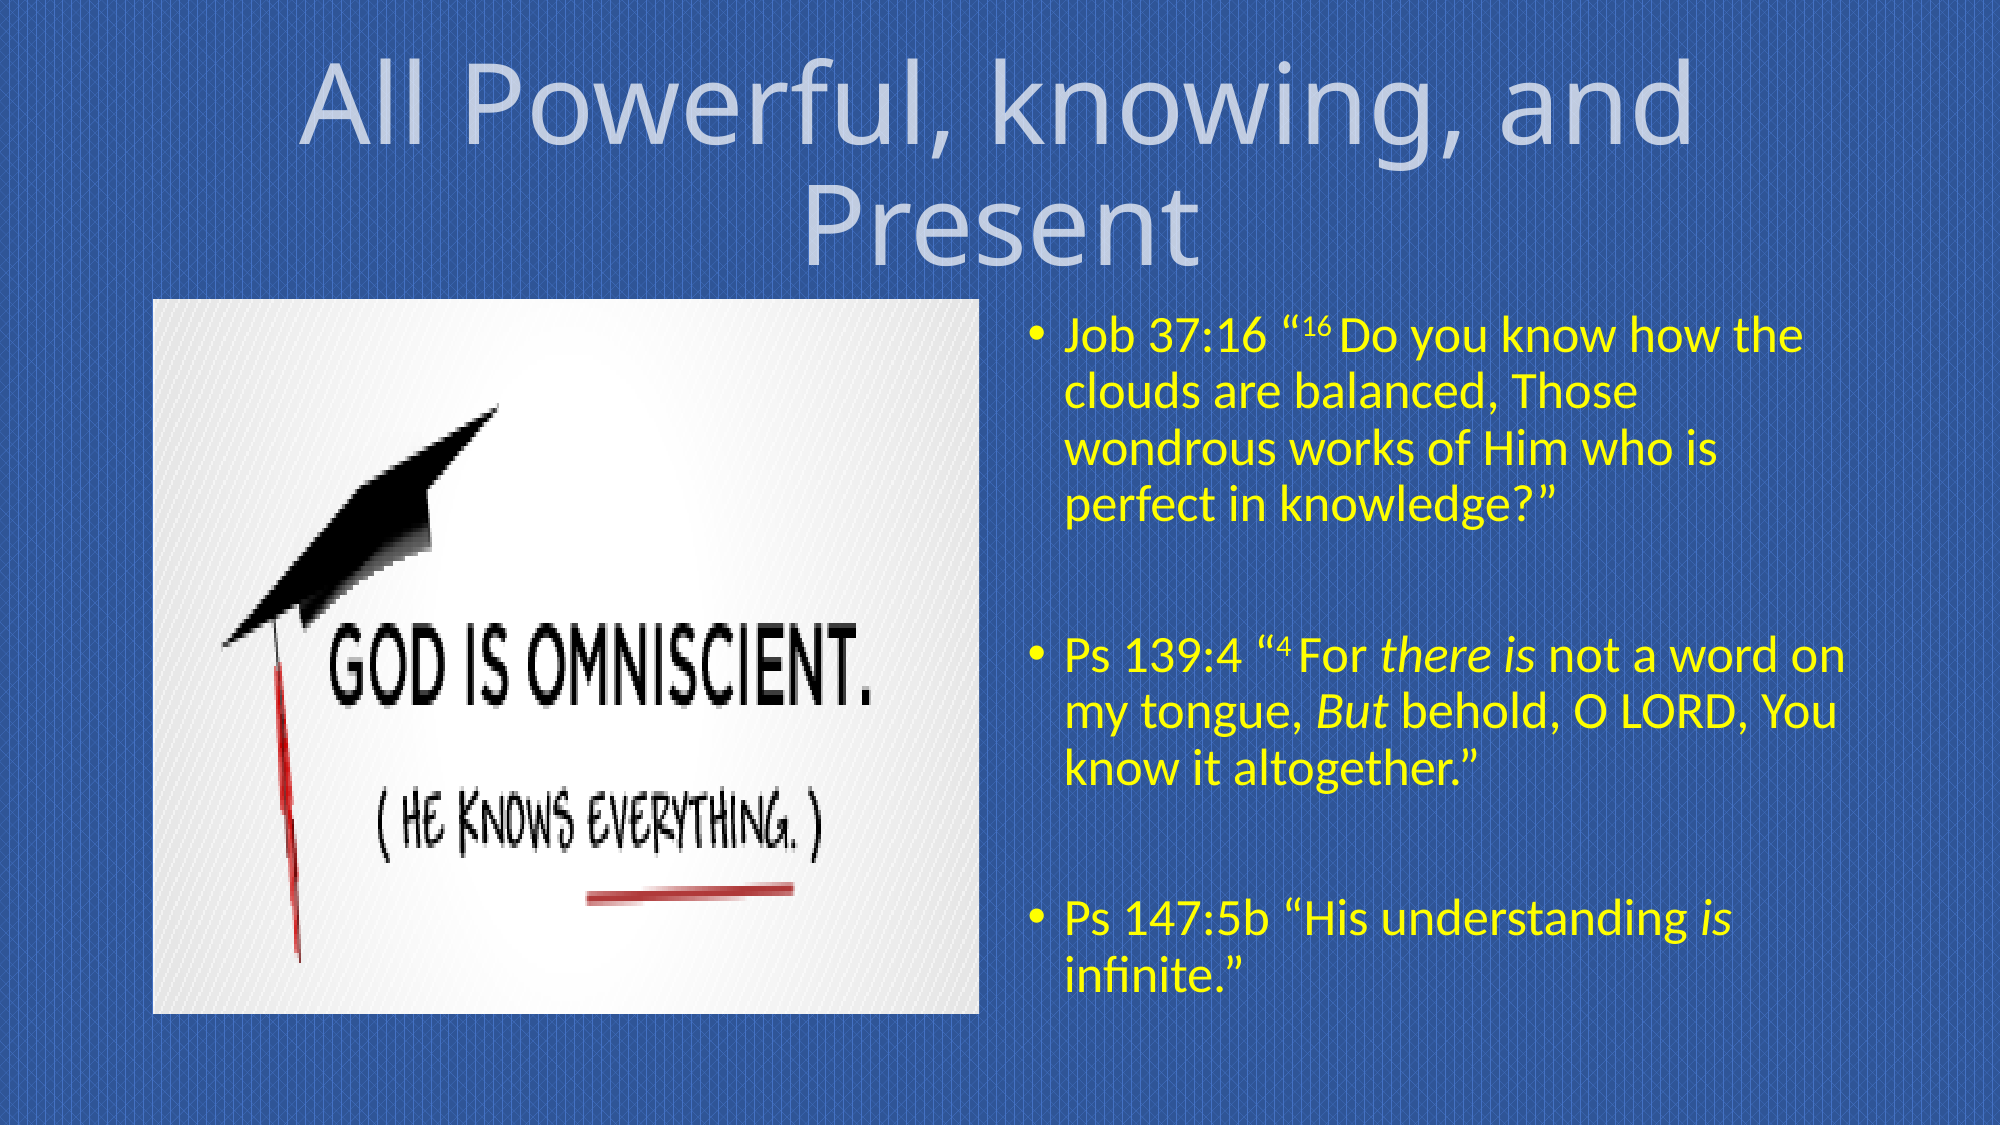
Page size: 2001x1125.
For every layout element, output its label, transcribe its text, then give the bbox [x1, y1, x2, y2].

list Job 37:16 “16 Do you know how the clouds are balanced, Those wondrous works of Him who is perfect in knowledge?” Ps 139:4 “4 For there is not a word on my tongue, But behold, O Lord, You know it altogether.” Ps 147:5b “His understanding is infinite.” [1012, 299, 1863, 1014]
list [145, 299, 980, 1014]
title All Powerful, knowing, and Present [137, 59, 1863, 278]
